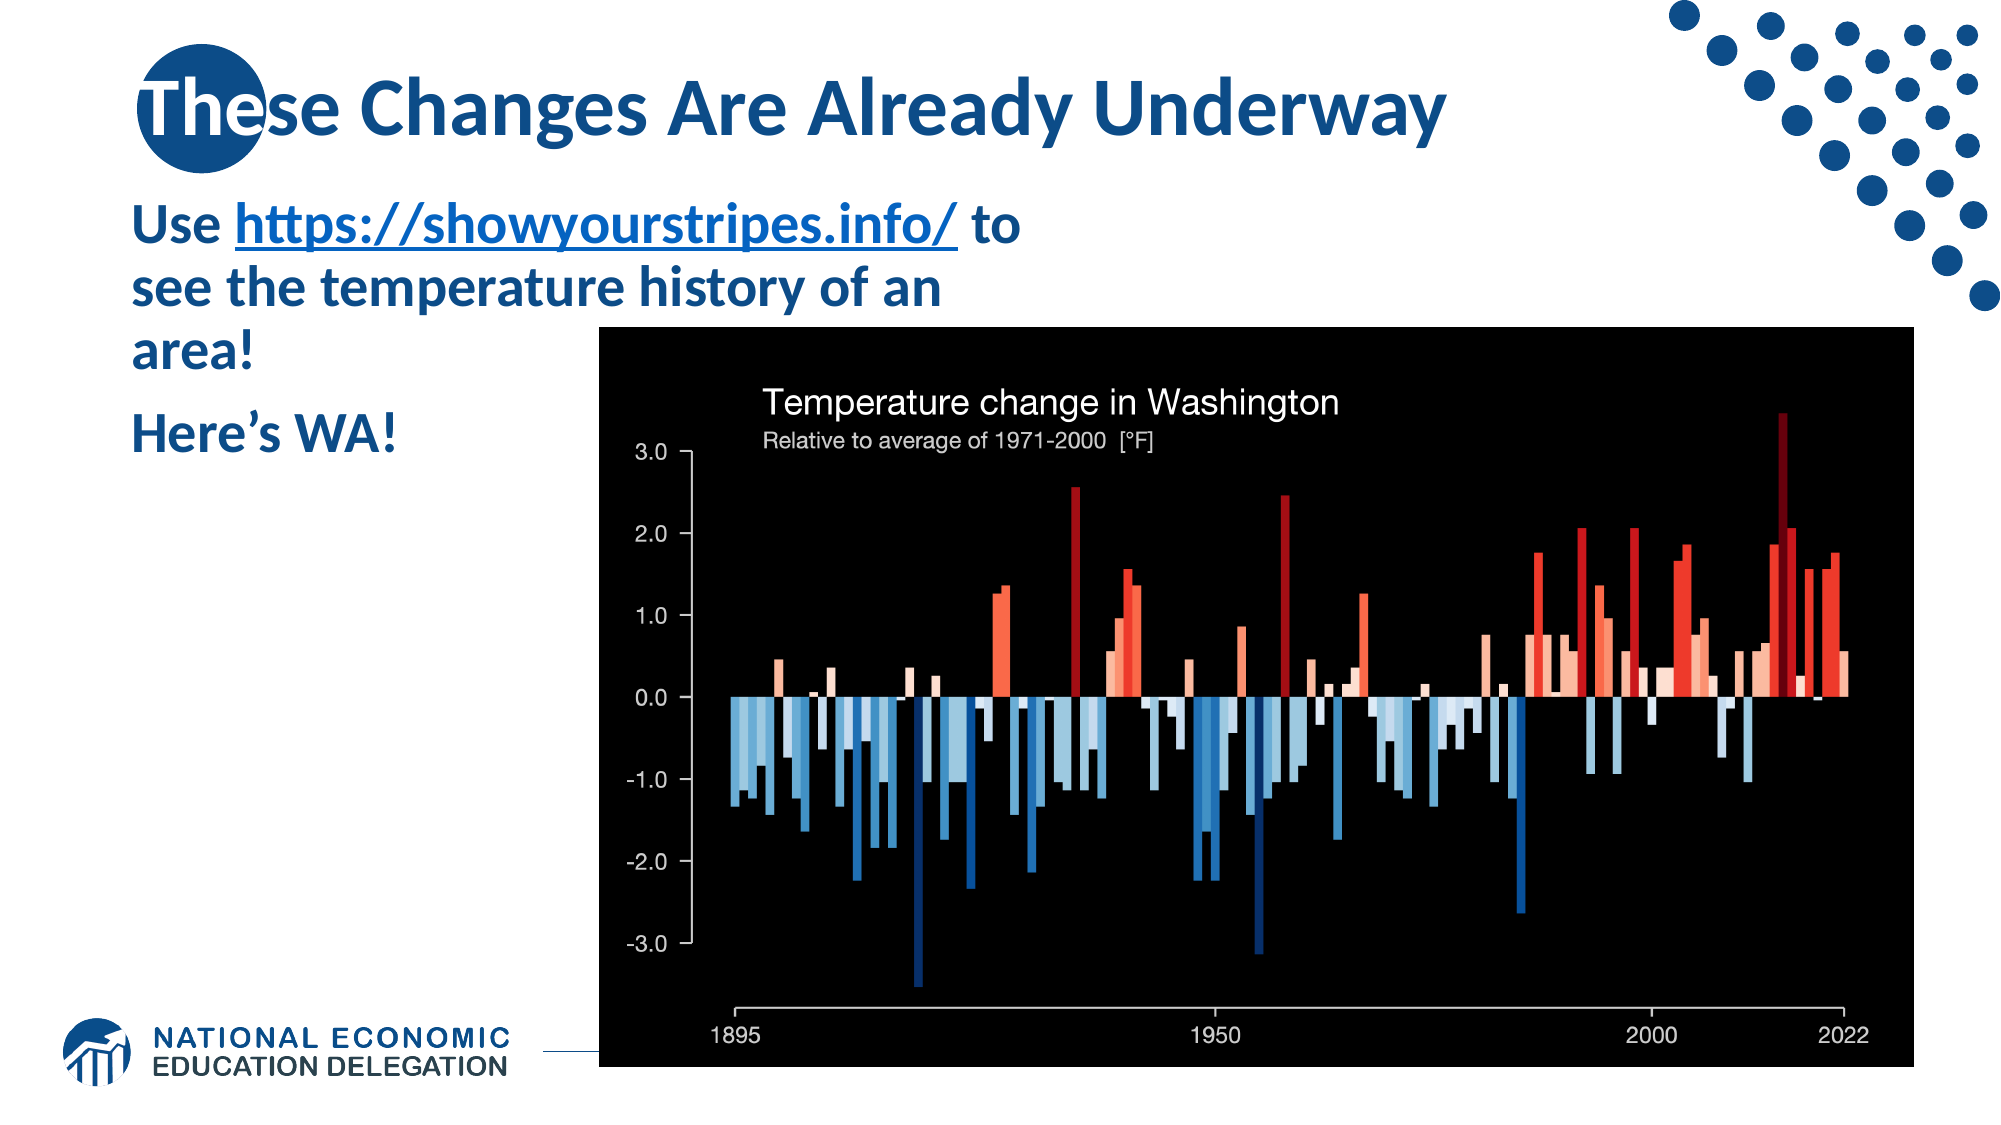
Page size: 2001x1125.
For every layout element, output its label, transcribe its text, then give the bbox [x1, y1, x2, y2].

picture [599, 327, 1914, 1067]
picture [55, 1013, 520, 1091]
list Use https://showyourstripes.info/ to see the temperature history of an area! Here’s WA! [116, 171, 1083, 571]
title These Changes Are Already Underway [123, 33, 1849, 183]
